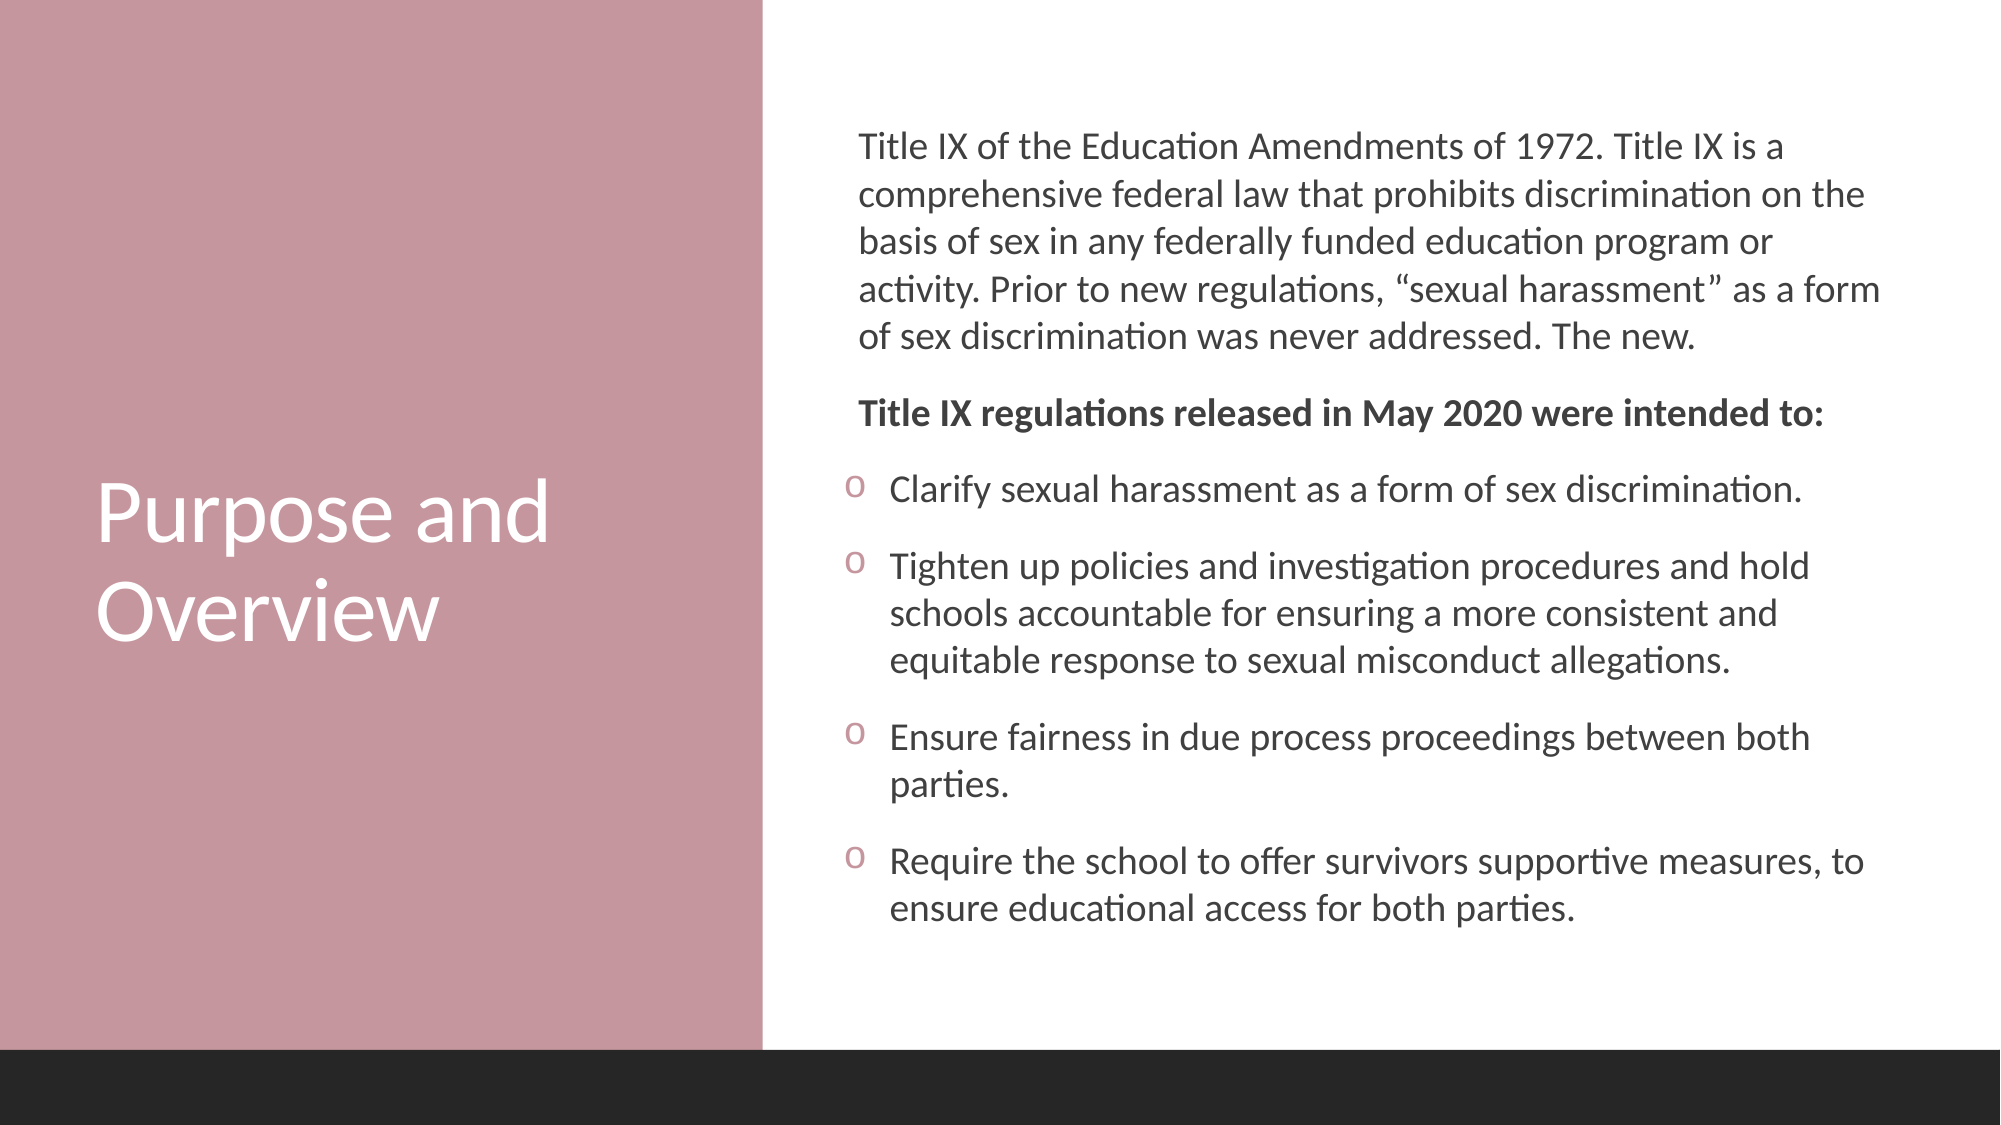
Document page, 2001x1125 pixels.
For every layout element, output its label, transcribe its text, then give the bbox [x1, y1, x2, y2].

text_box [764, 0, 2000, 1049]
text_box [0, 1049, 2000, 1125]
list Title IX of the Education Amendments of 1972. Title IX is a comprehensive federal law that prohibits discrimination on the basis of sex in any federally funded education program or activity. Prior to new regulations, “sexual harassment” as a form of sex discrimination was never addressed. The new. Title IX regulations released in May 2020 were intended to: Clarify sexual harassment as a form of sex discrimination. Tighten up policies and investigation procedures and hold schools accountable for ensuring a more consistent and equitable response to sexual misconduct allegations. Ensure fairness in due process proceedings between both parties. Require the school to offer survivors supportive measures, to ensure educational access for both parties. [843, 61, 1894, 989]
title Purpose and Overview [80, 99, 679, 1026]
text_box [0, 0, 764, 1049]
